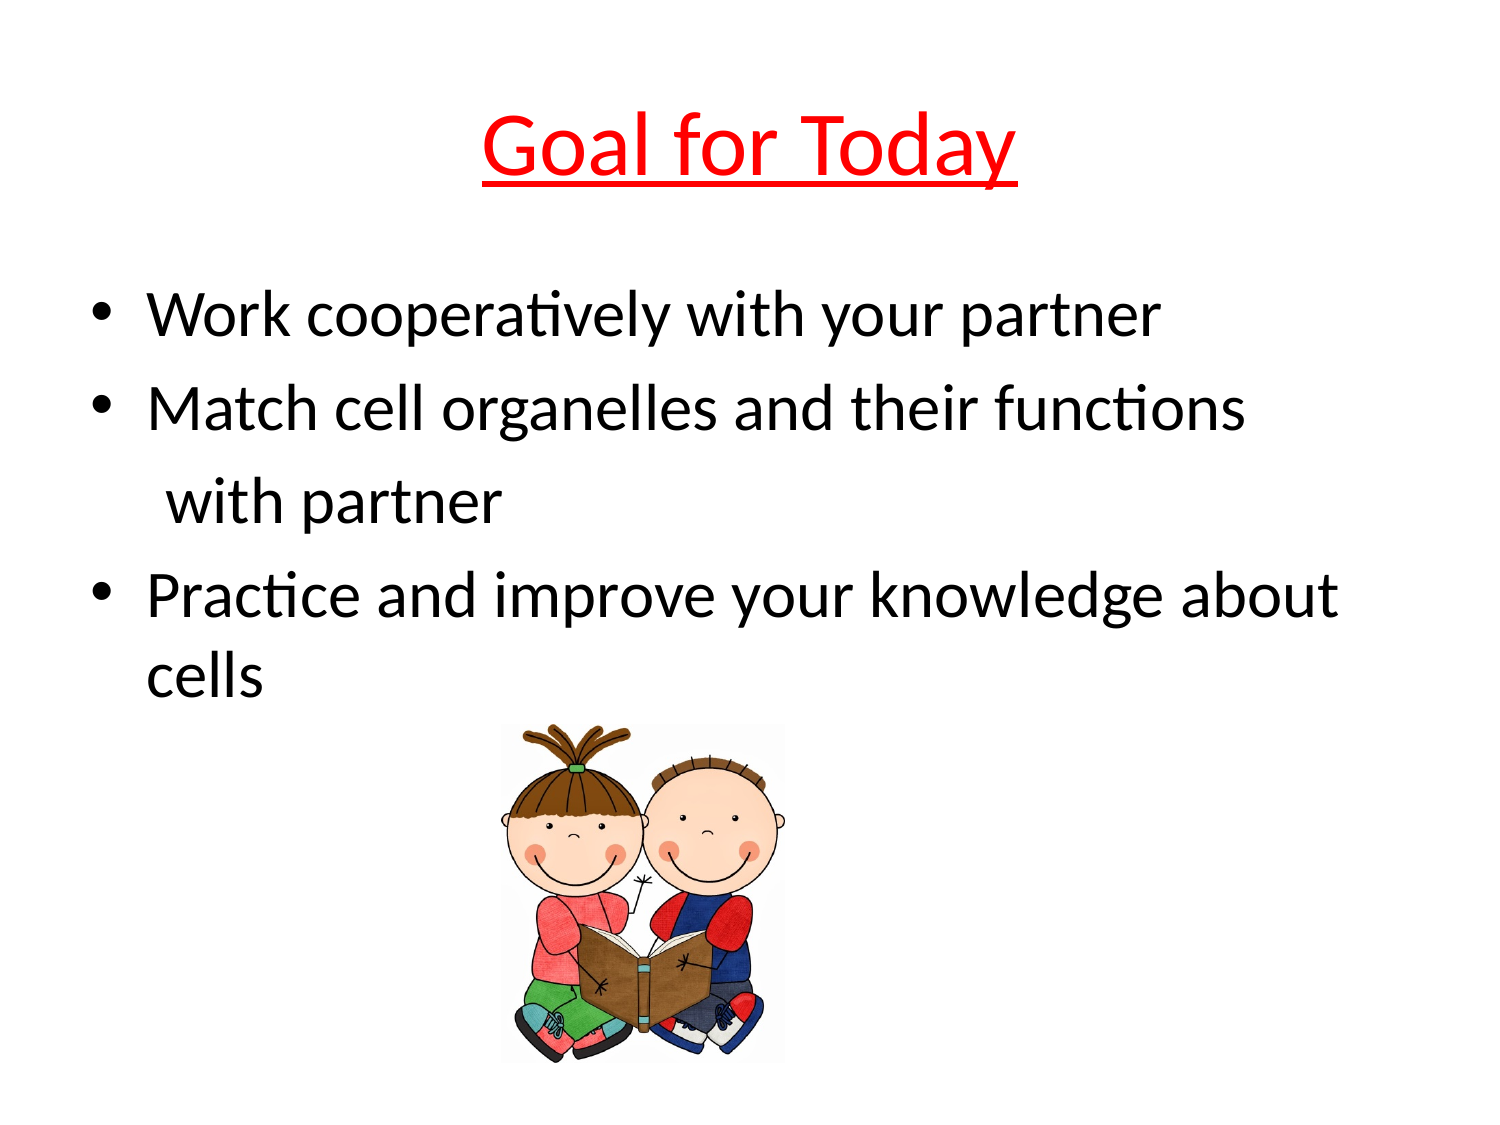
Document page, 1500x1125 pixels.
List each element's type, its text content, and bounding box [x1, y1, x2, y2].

picture [501, 724, 786, 1063]
title Goal for Today [75, 45, 1425, 233]
list Work cooperatively with your partner Match cell organelles and their functions with partner Practice and improve your knowledge about cells [75, 262, 1425, 1005]
